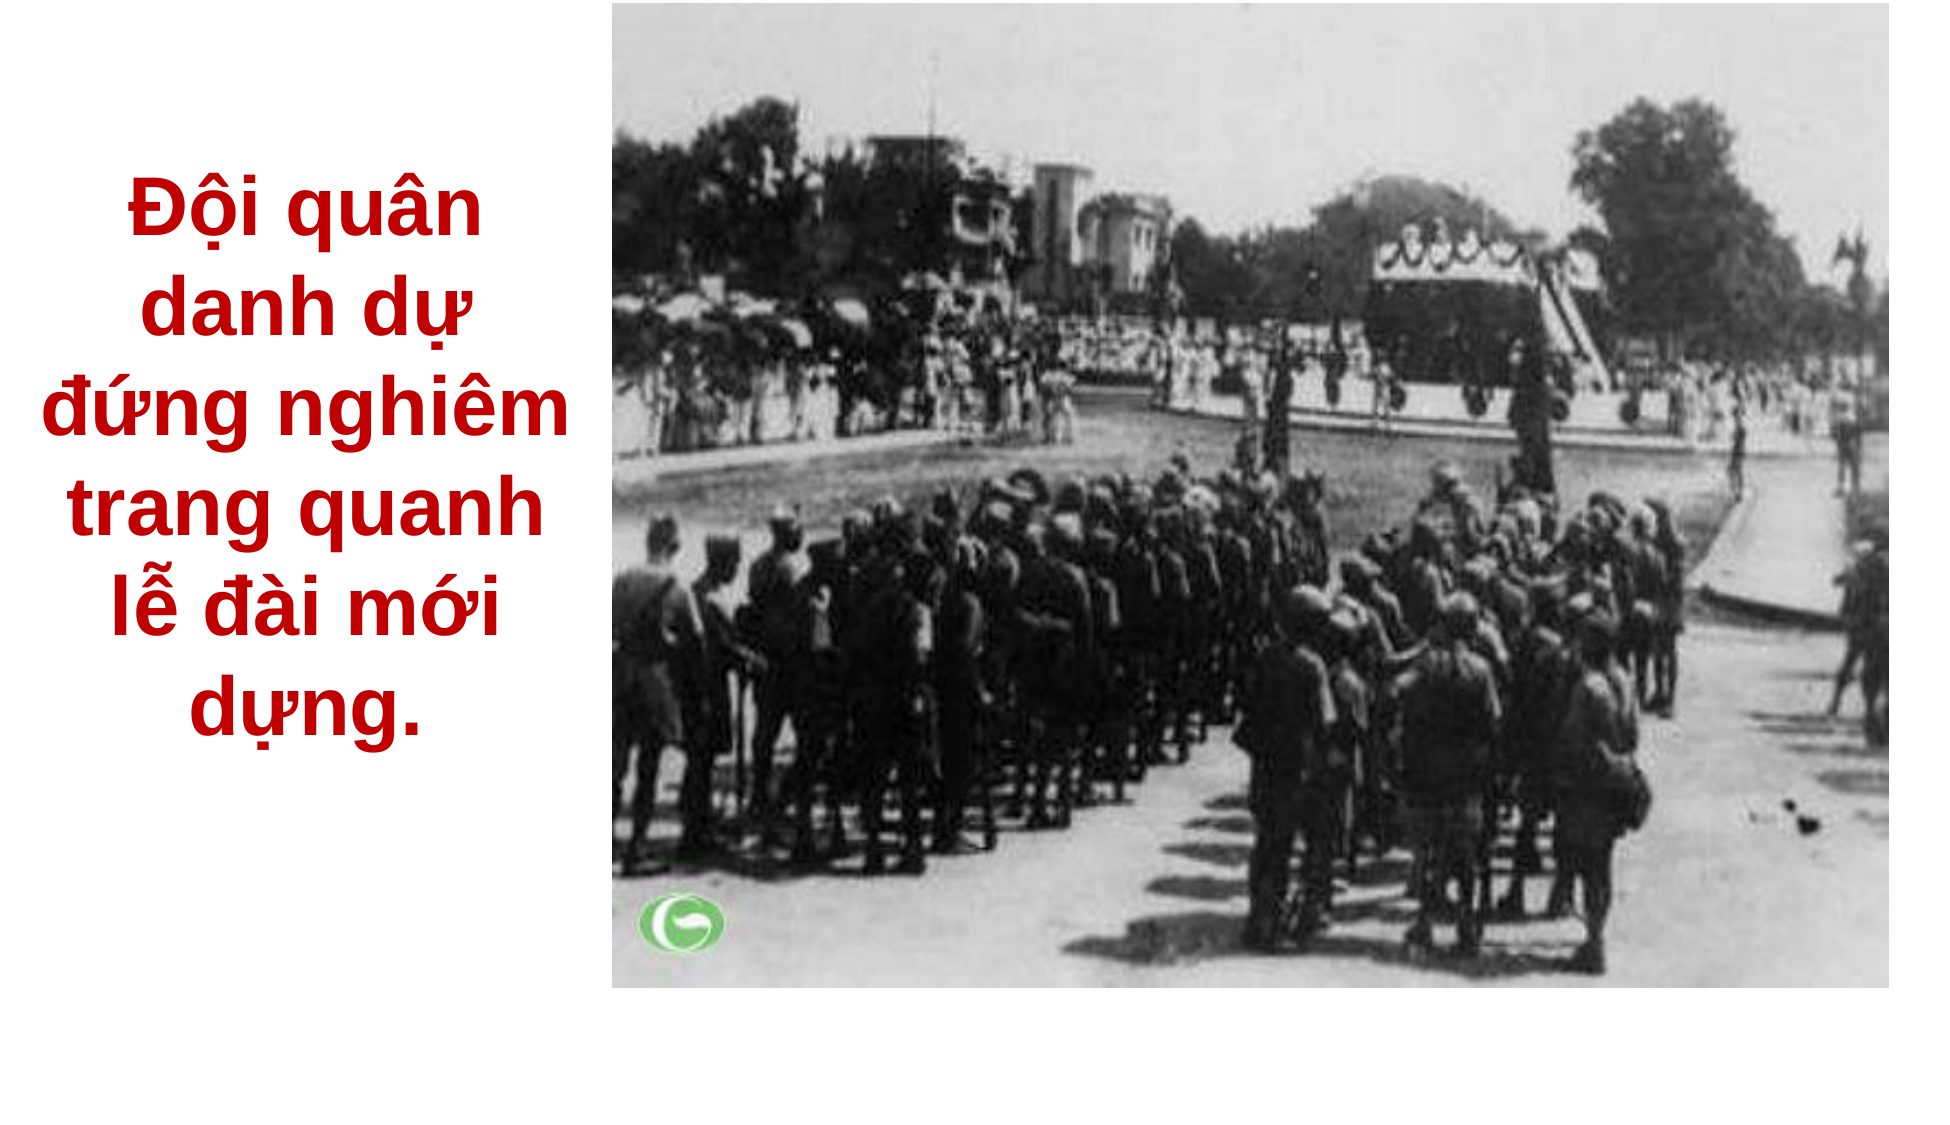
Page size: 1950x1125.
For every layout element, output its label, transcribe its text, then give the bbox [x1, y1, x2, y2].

text_box Đội quân danh dự đứng nghiêm trang quanh lễ đài mới dựng. [24, 145, 588, 760]
picture [612, 3, 1889, 988]
